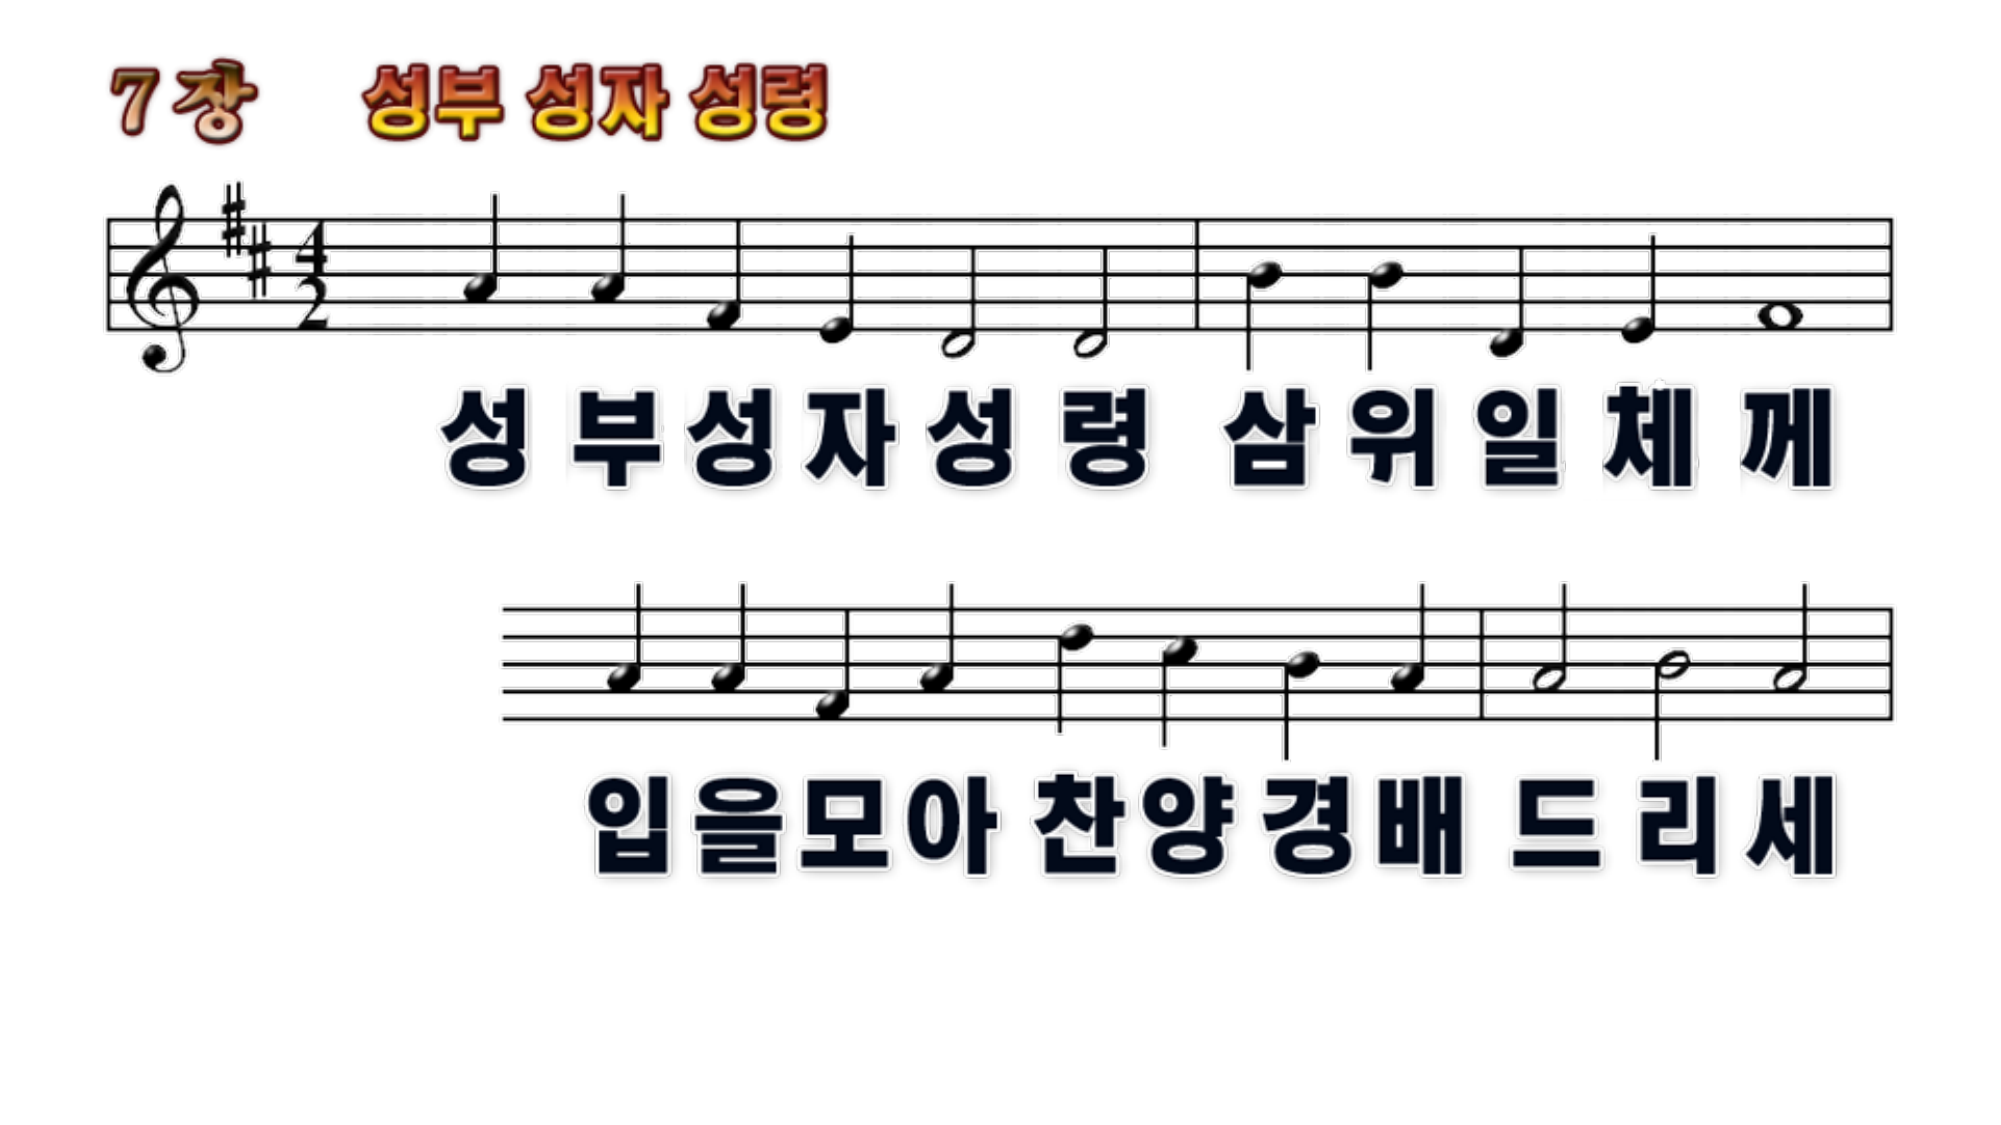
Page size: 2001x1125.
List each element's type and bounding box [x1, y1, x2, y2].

picture [54, 0, 1945, 941]
